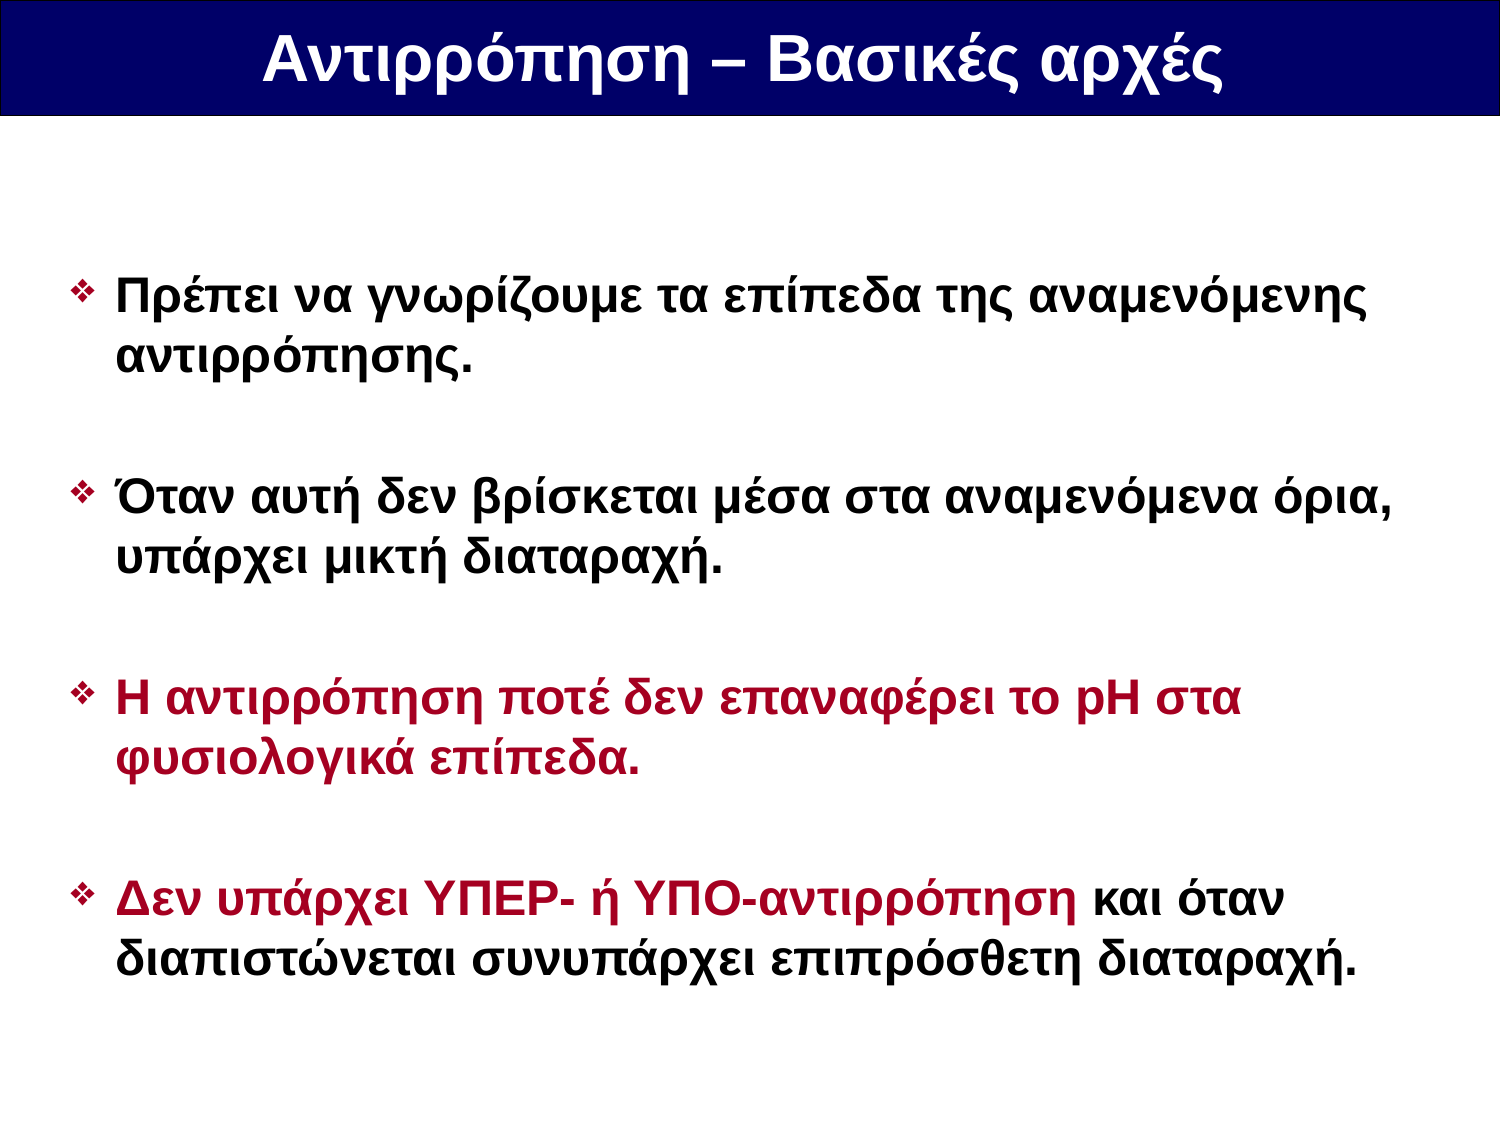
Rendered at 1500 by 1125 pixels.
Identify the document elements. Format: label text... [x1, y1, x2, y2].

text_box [0, 0, 1500, 116]
list Πρέπει να γνωρίζουμε τα επίπεδα της αναμενόμενης αντιρρόπησης. Όταν αυτή δεν βρίσκεται μέσα στα αναμενόμενα όρια, υπάρχει μικτή διαταραχή. Η αντιρρόπηση ποτέ δεν επαναφέρει το pH στα φυσιολογικά επίπεδα. Δεν υπάρχει ΥΠΕΡ- ή ΥΠΟ-αντιρρόπηση και όταν διαπιστώνεται συνυπάρχει επιπρόσθετη διαταραχή. [62, 254, 1436, 1048]
